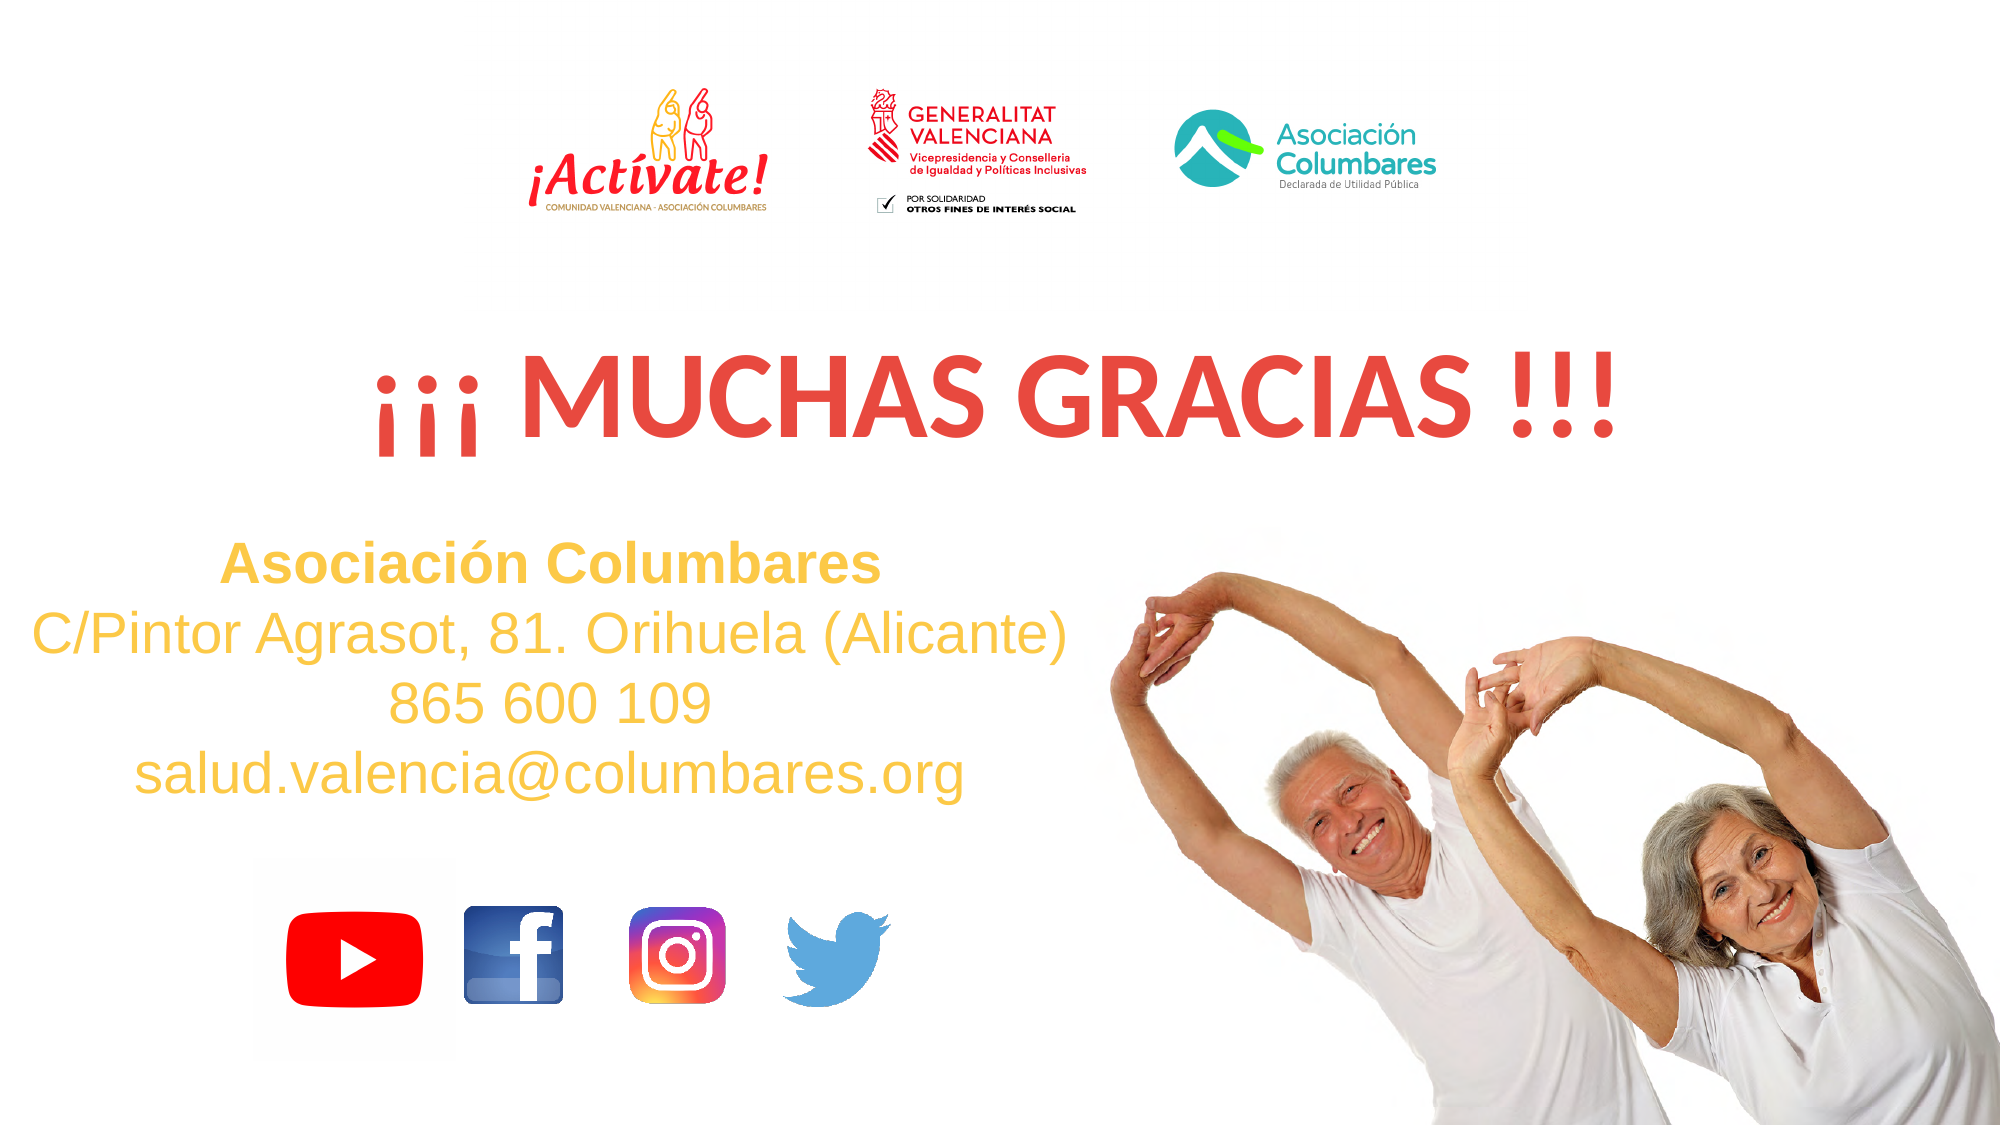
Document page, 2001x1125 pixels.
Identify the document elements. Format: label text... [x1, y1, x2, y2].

picture [628, 906, 726, 1004]
picture [464, 906, 563, 1004]
picture [253, 858, 456, 1061]
text_box ¡¡¡ MUCHAS GRACIAS !!! [296, 305, 1696, 470]
picture [782, 912, 891, 1007]
text_box Asociación Columbares C/Pintor Agrasot, 81. Orihuela (Alicante) 865 600 109 salud.valencia@columbares.org [0, 518, 1084, 813]
picture [1084, 517, 2000, 1125]
text_box [0, 367, 1200, 472]
picture [464, 0, 1528, 311]
